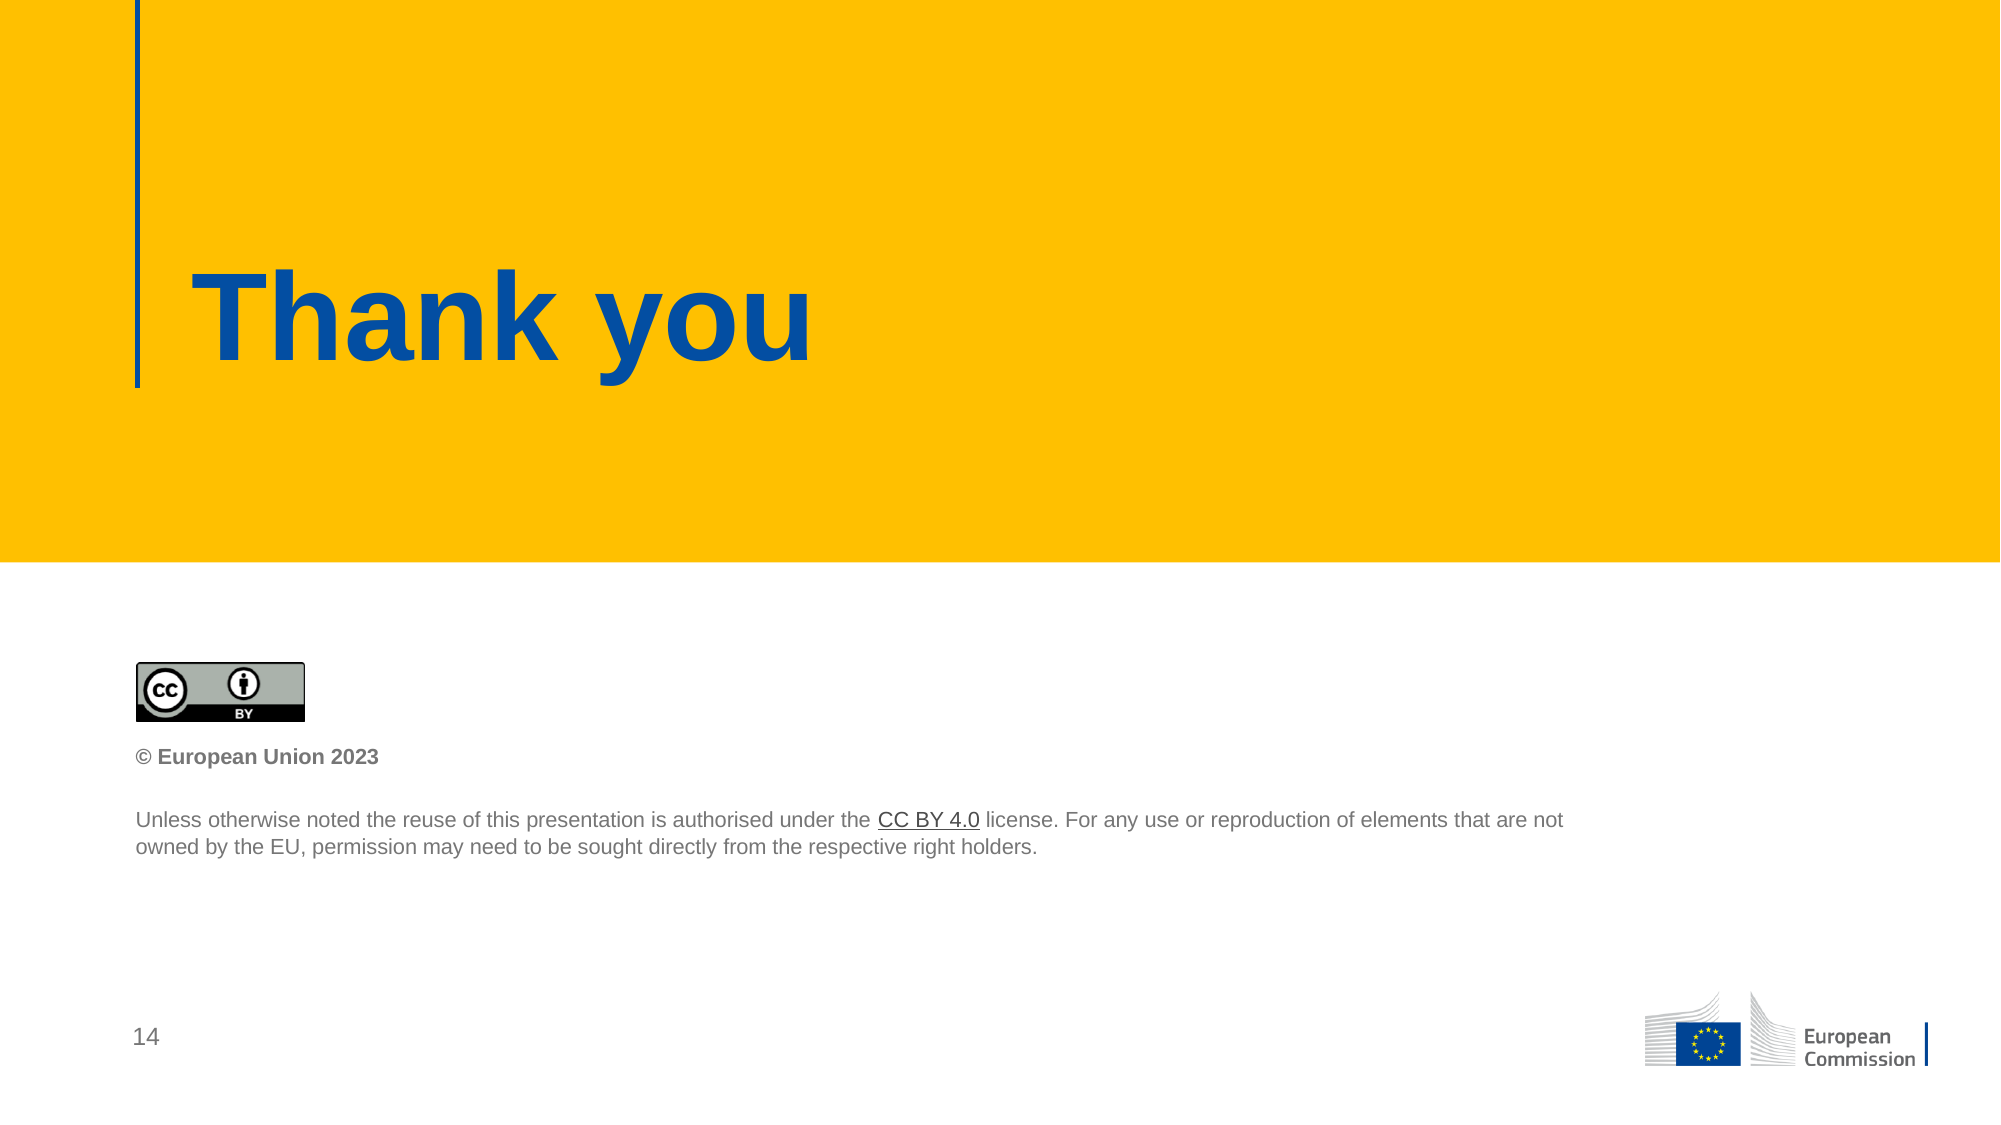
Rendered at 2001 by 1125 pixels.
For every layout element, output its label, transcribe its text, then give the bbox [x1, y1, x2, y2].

picture [135, 662, 305, 722]
title Thank you [176, 184, 1843, 388]
picture [1645, 991, 1928, 1066]
slide_number 14 [117, 1005, 568, 1066]
text_box © European Union 2023 Unless otherwise noted the reuse of this presentation is authorised under the CC BY 4.0 license. For any use or reproduction of elements that are not owned by the EU, permission may need to be sought directly from the respective right holders. [120, 734, 1588, 866]
